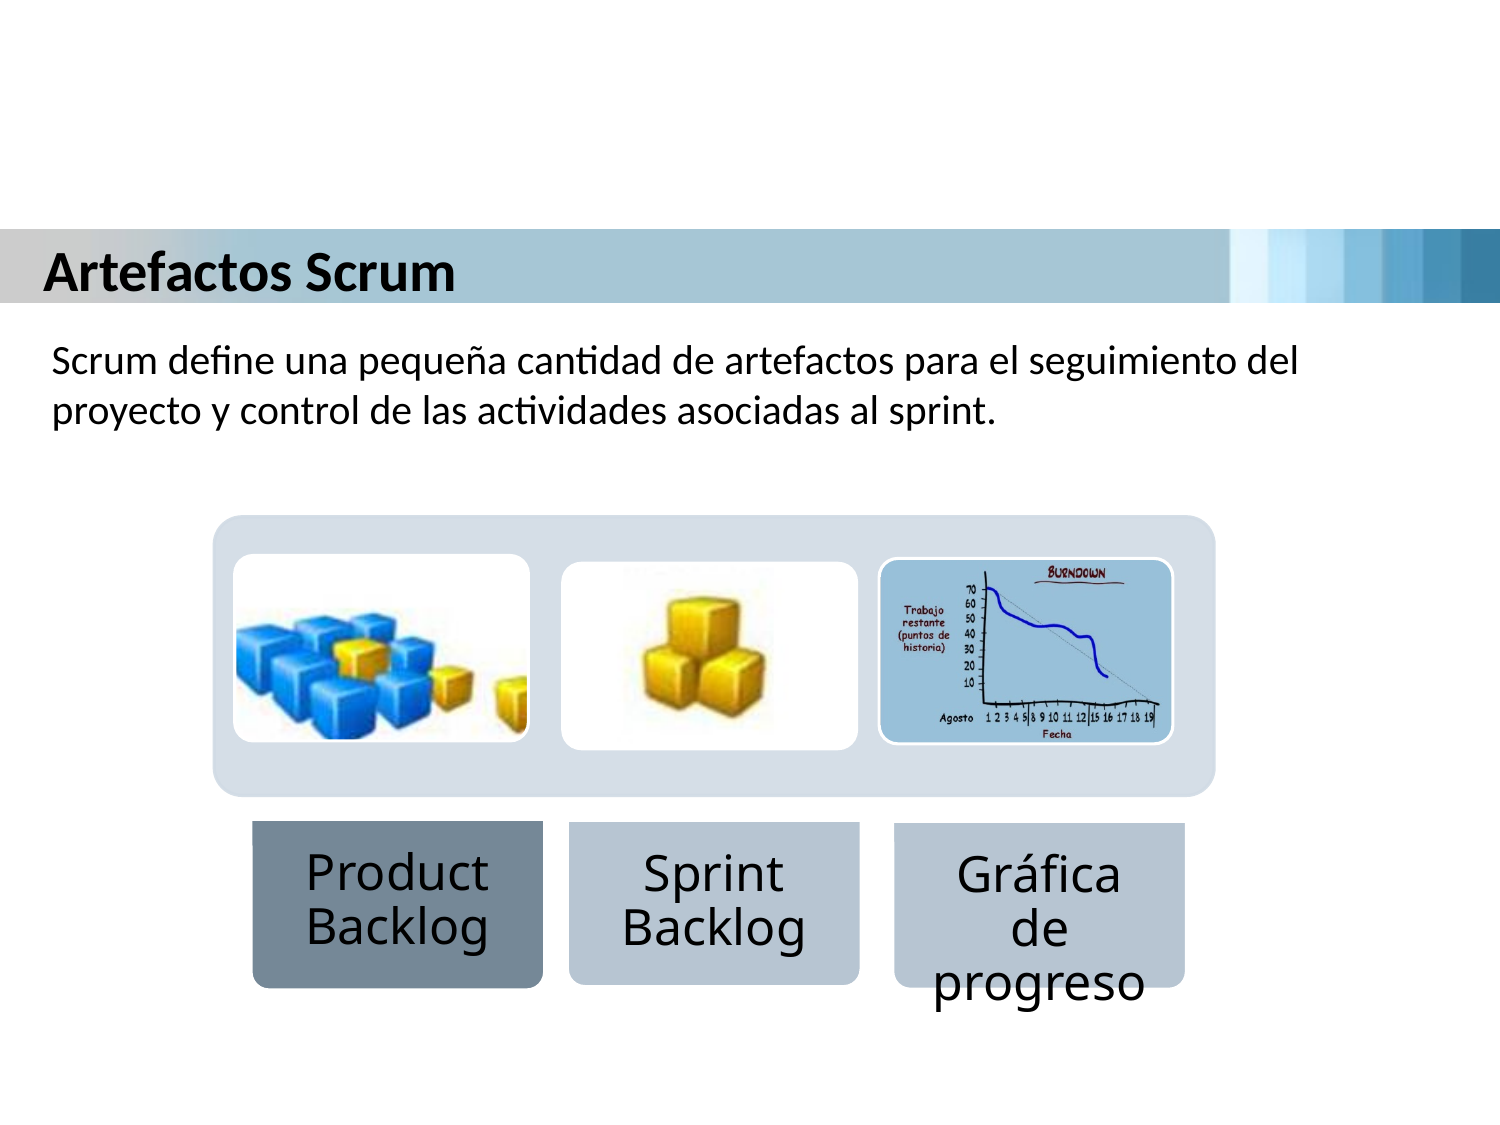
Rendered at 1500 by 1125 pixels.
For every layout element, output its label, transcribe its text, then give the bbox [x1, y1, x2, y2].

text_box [213, 505, 1215, 1069]
picture [0, 229, 1500, 304]
list Scrum define una pequeña cantidad de artefactos para el seguimiento del proyecto y control de las actividades asociadas al sprint. [36, 325, 1387, 464]
